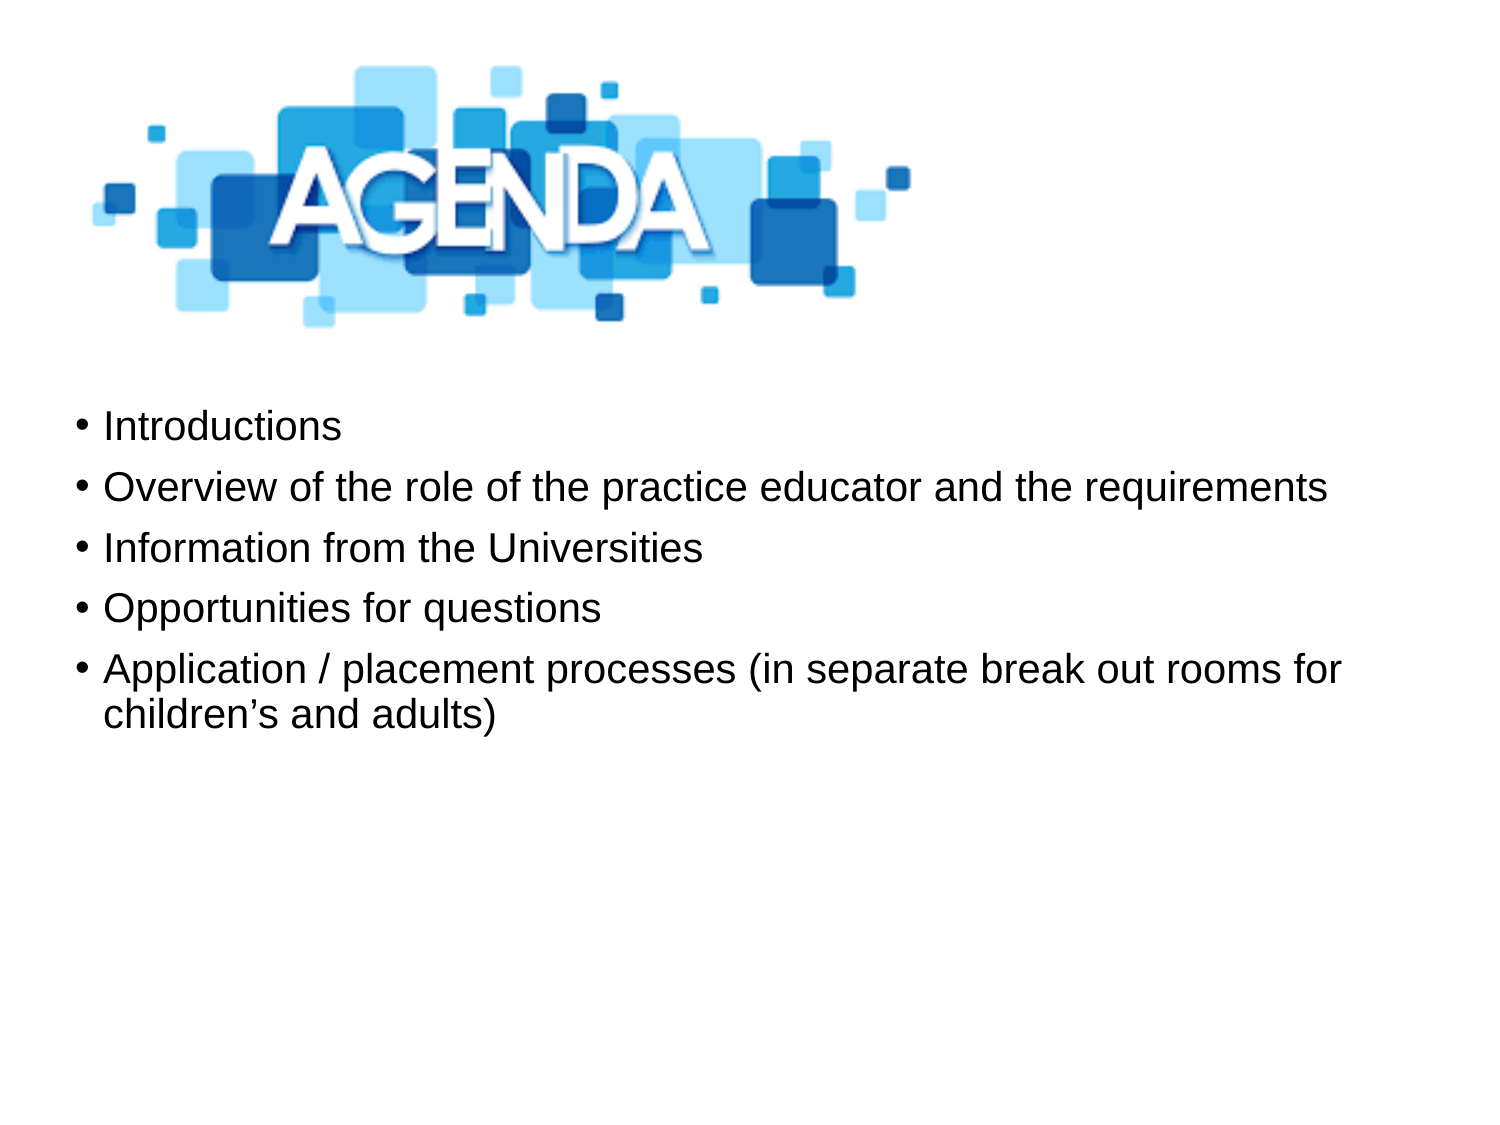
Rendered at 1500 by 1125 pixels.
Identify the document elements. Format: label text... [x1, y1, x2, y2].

picture [41, 19, 959, 362]
list Introductions Overview of the role of the practice educator and the requirements Information from the Universities Opportunities for questions Application / placement processes (in separate break out rooms for children’s and adults) [59, 397, 1500, 1125]
